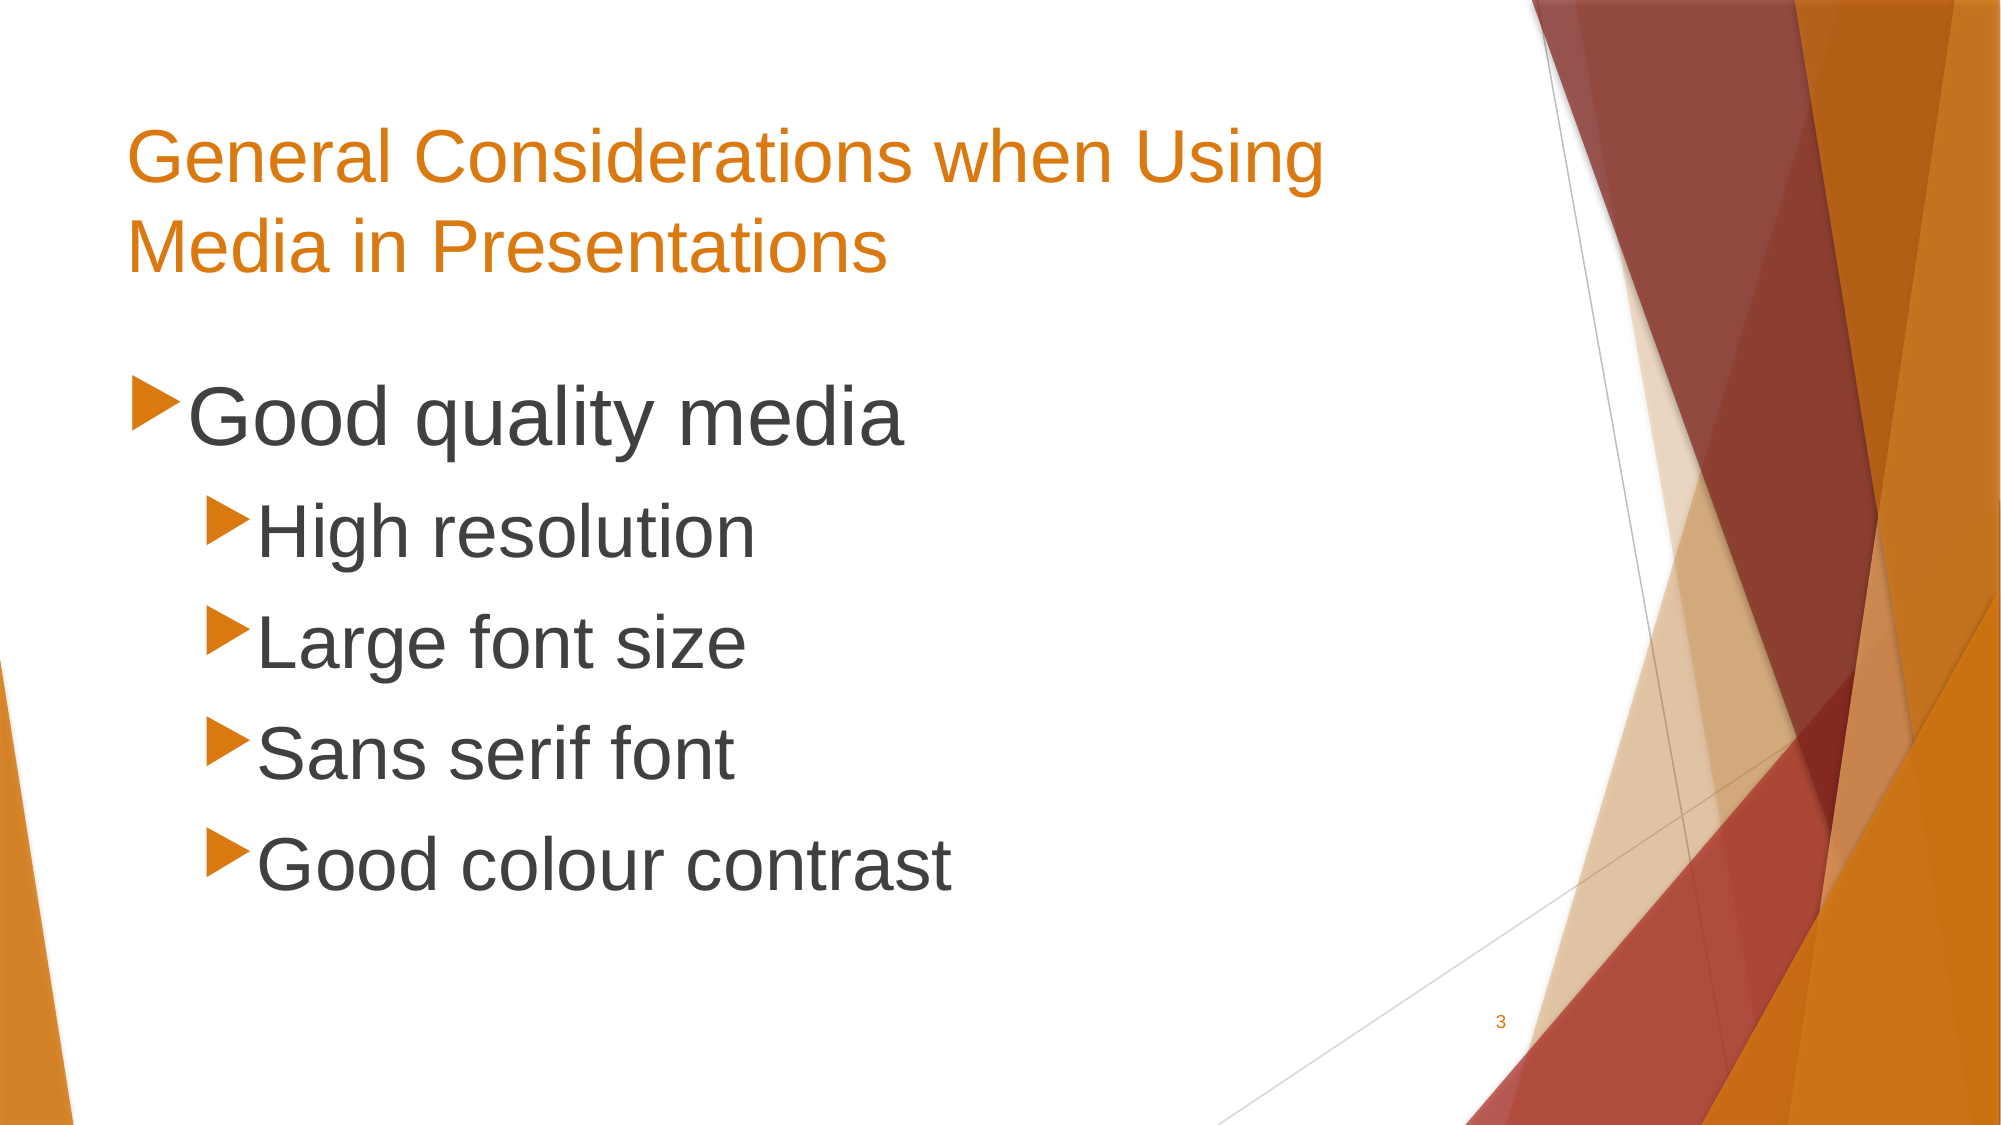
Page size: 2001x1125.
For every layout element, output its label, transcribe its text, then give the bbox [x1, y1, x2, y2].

list Good quality media High resolution Large font size Sans serif font Good colour contrast [111, 354, 1522, 992]
title General Considerations when Using Media in Presentations [111, 99, 1522, 317]
slide_number 3 [1409, 991, 1522, 1051]
